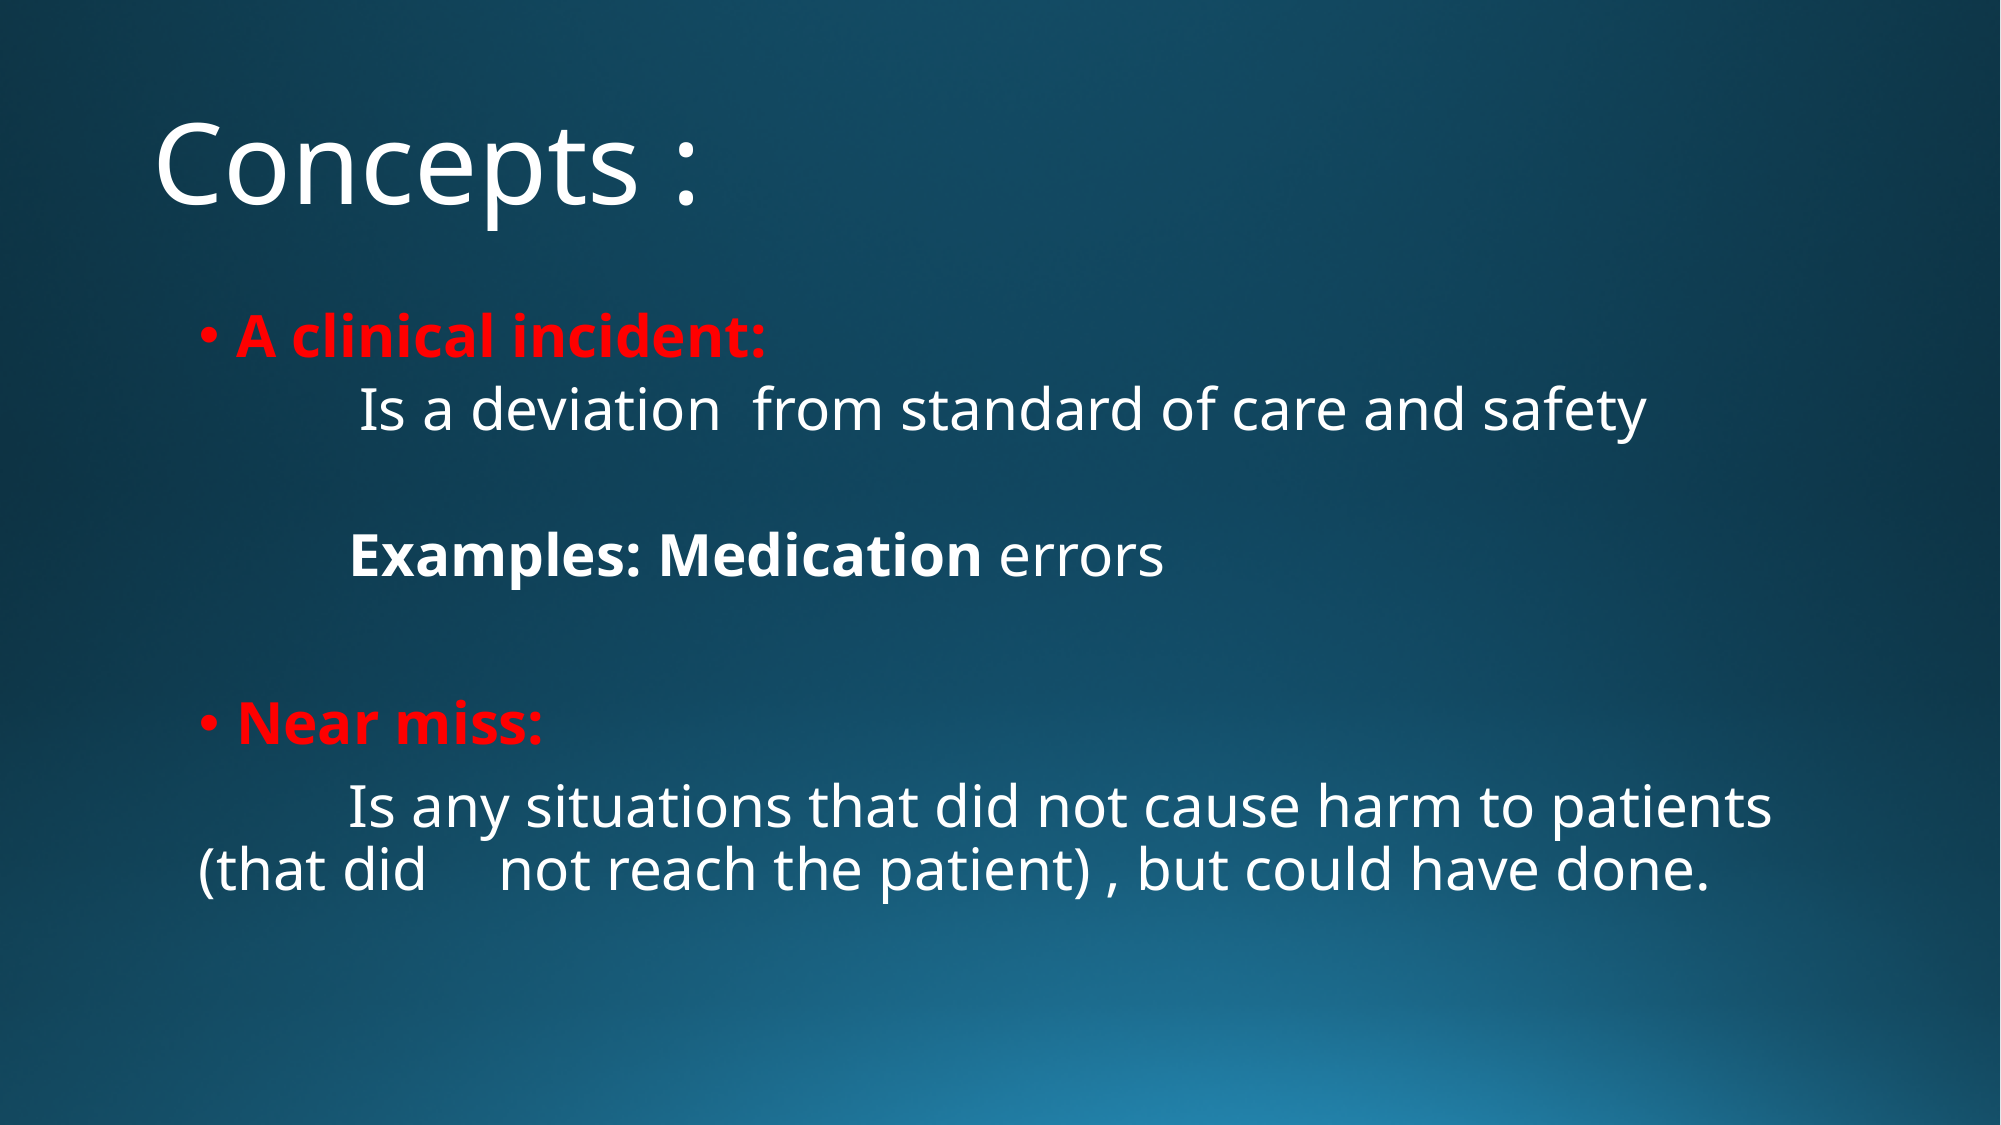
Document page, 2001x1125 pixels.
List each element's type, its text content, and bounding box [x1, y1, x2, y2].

title Concepts : [137, 59, 1863, 278]
list A clinical incident: Is a deviation from standard of care and safety Examples: Medication errors Near miss: Is any situations that did not cause harm to patients (that did not reach the patient) , but could have done. [183, 299, 1863, 1014]
picture [0, 0, 2001, 1125]
